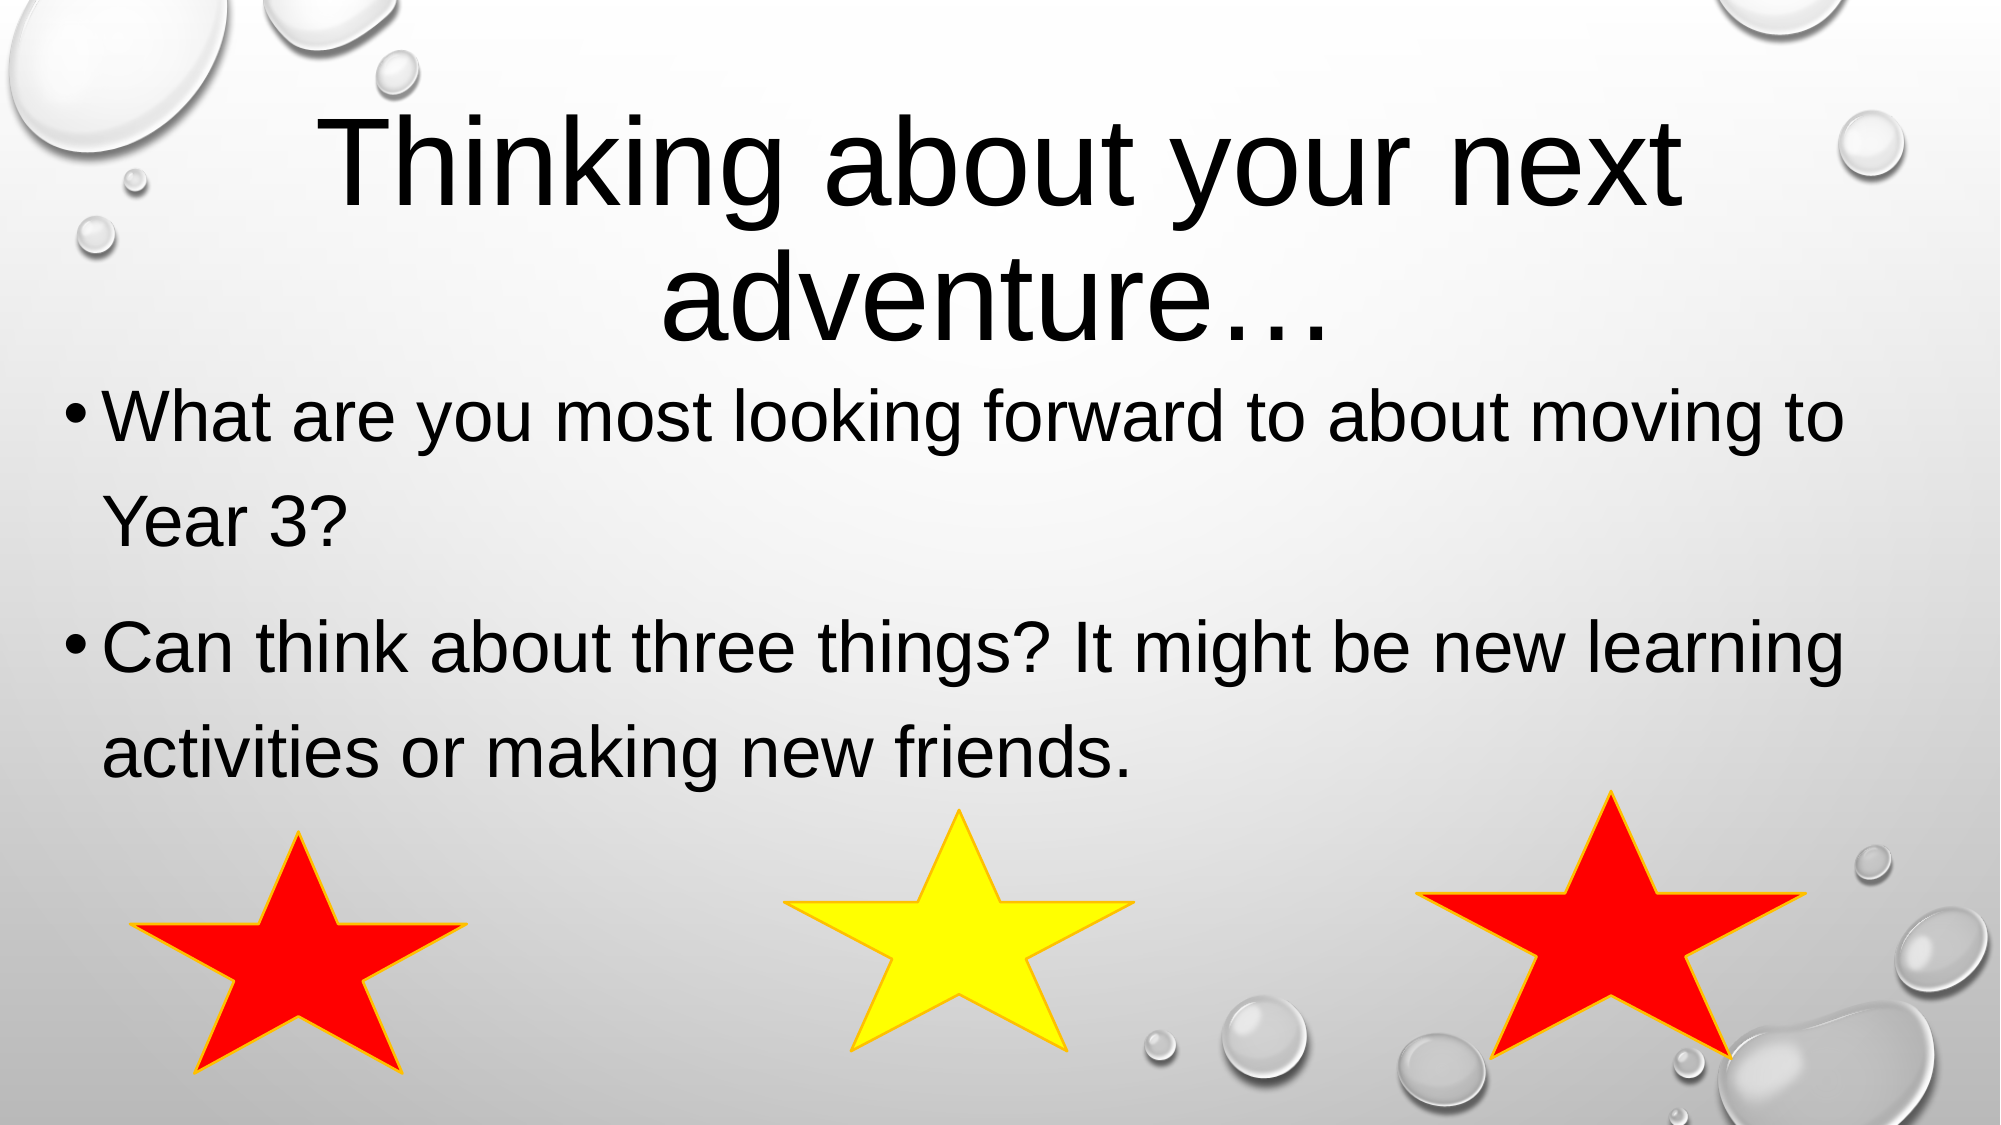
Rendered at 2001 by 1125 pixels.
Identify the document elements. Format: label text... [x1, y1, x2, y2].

text_box [128, 830, 469, 1075]
title Thinking about your next adventure… [149, 101, 1851, 343]
picture [0, 0, 2000, 1125]
text_box [1414, 789, 1808, 1060]
list What are you most looking forward to about moving to Year 3? Can think about three things? It might be new learning activities or making new friends. [48, 343, 1918, 803]
text_box [782, 808, 1136, 1053]
